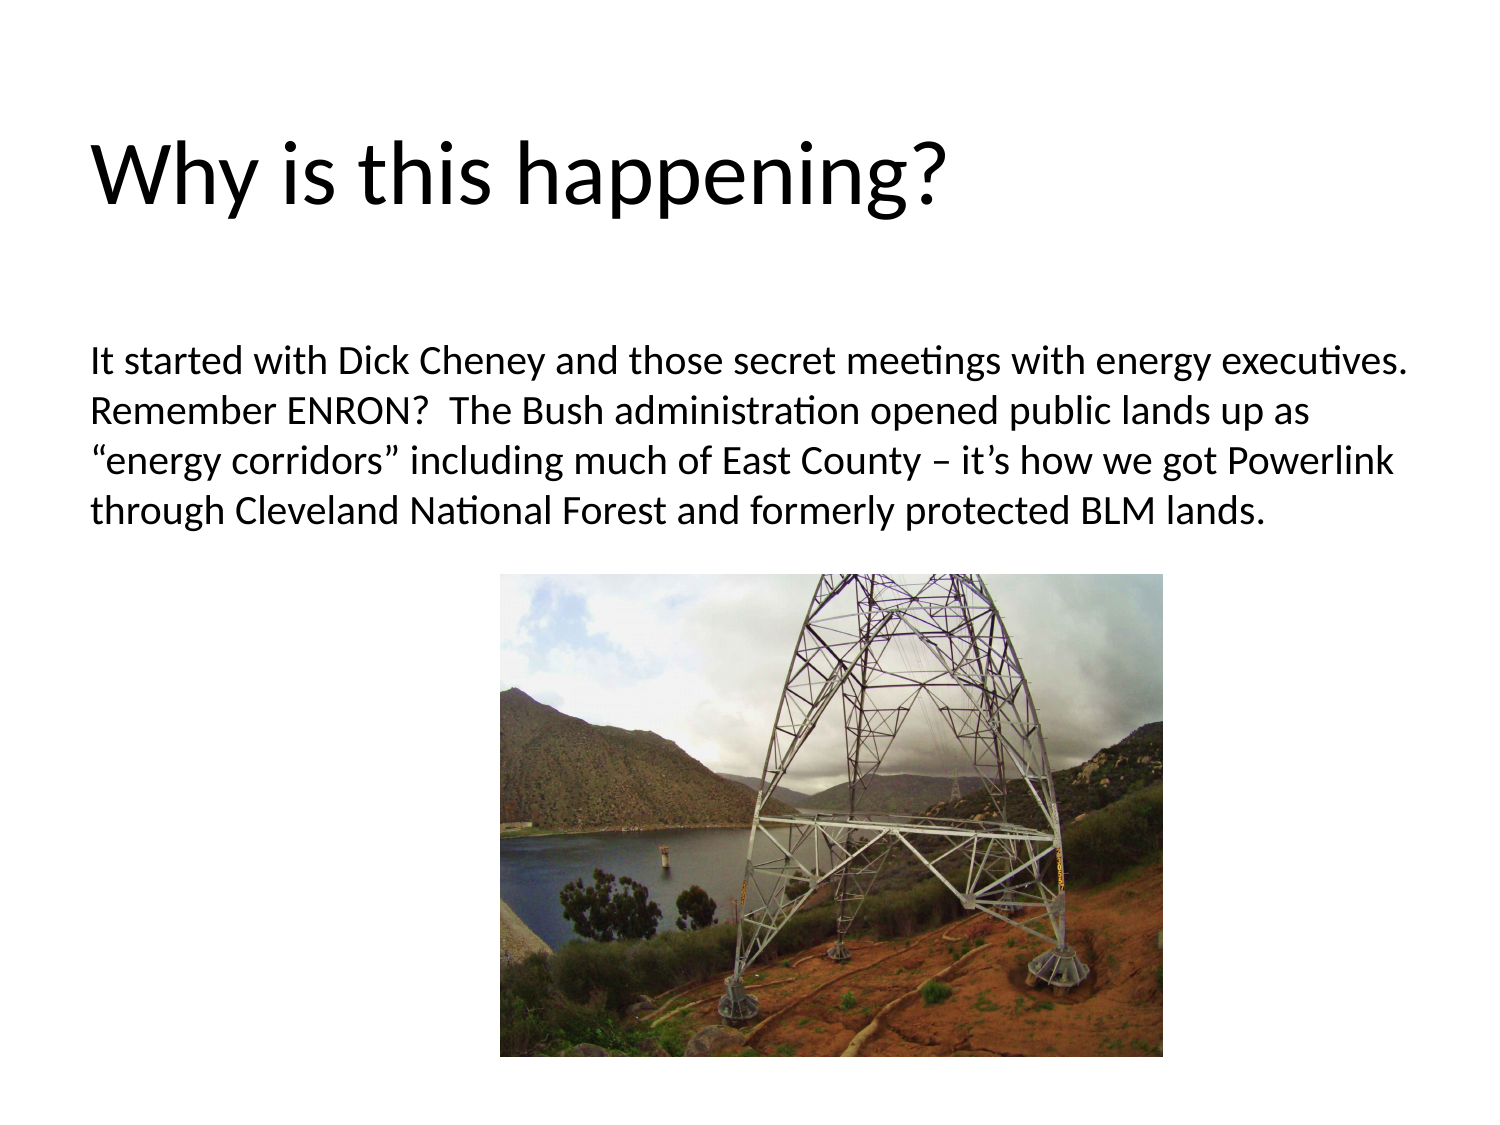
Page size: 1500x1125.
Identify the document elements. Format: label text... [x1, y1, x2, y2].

picture [499, 574, 1163, 1058]
title Why is this happening? It started with Dick Cheney and those secret meetings with energy executives. Remember ENRON? The Bush administration opened public lands up as “energy corridors” including much of East County – it’s how we got Powerlink through Cleveland National Forest and formerly protected BLM lands. [75, 45, 1425, 600]
